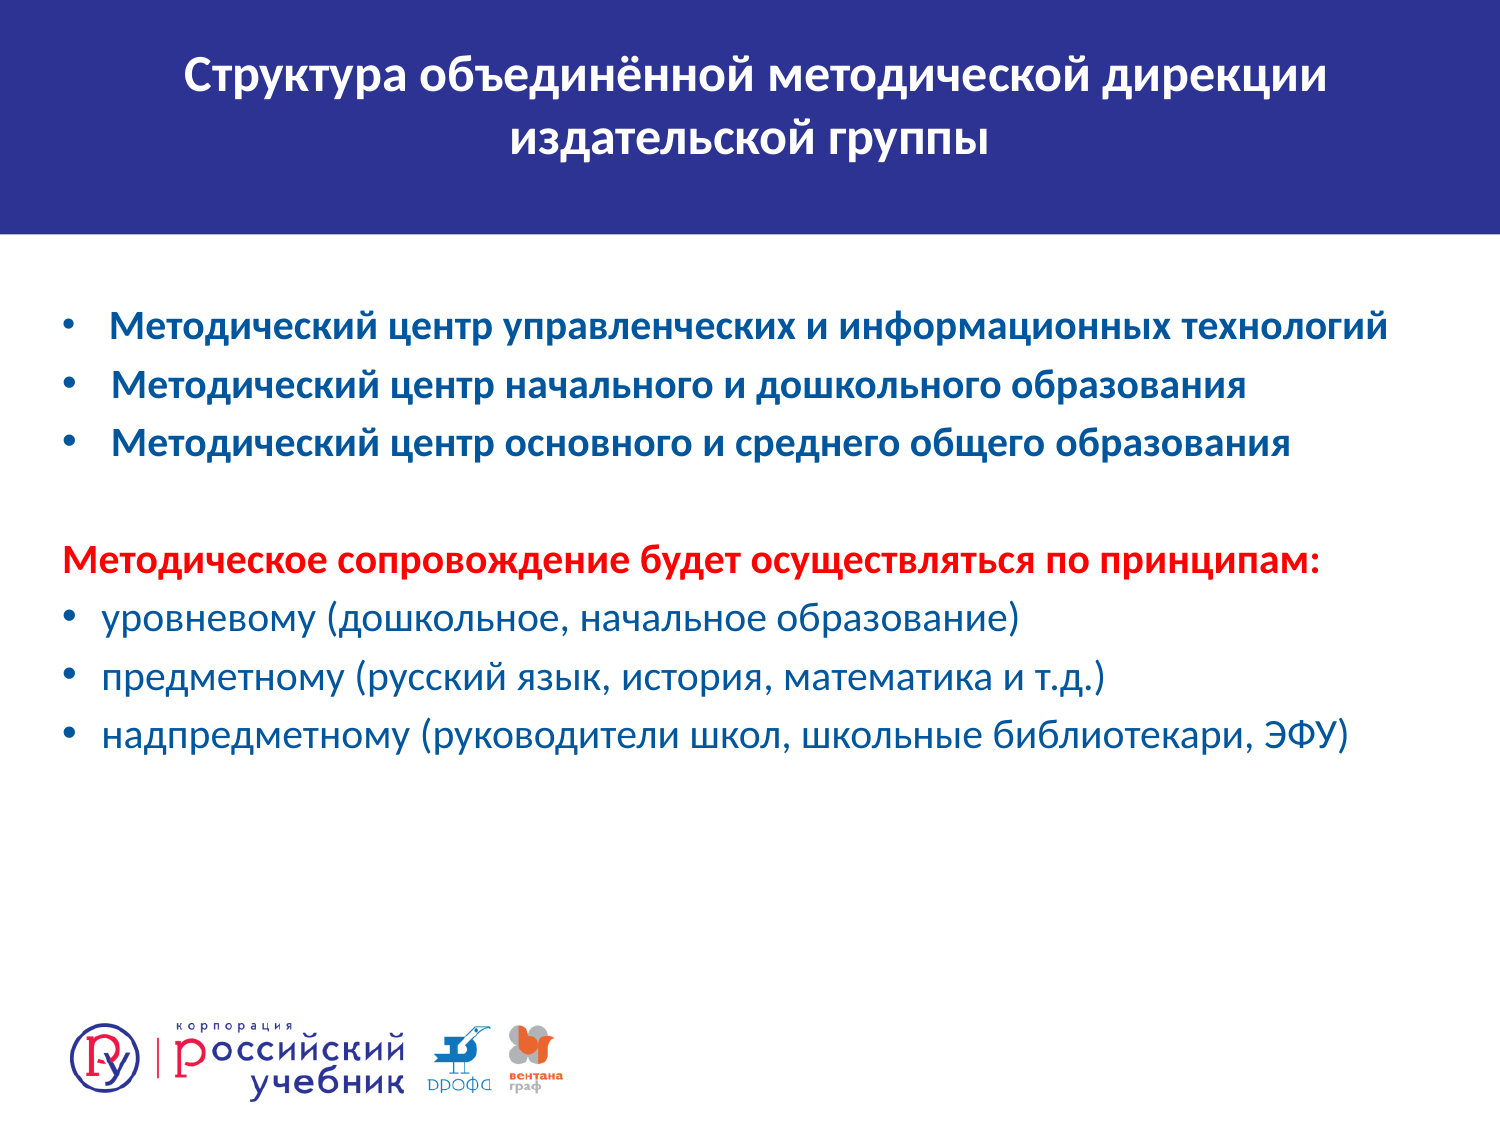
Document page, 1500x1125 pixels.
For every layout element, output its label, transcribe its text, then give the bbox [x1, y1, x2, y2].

picture [70, 1023, 563, 1102]
title Структура объединённой методической дирекции издательской группы [75, 0, 1425, 173]
list Методический центр управленческих и информационных технологий Методический центр начального и дошкольного образования Методический центр основного и среднего общего образования Методическое сопровождение будет осуществляться по принципам: уровневому (дошкольное, начальное образование) предметному (русский язык, история, математика и т.д.) надпредметному (руководители школ, школьные библиотекари, ЭФУ) [47, 290, 1425, 986]
